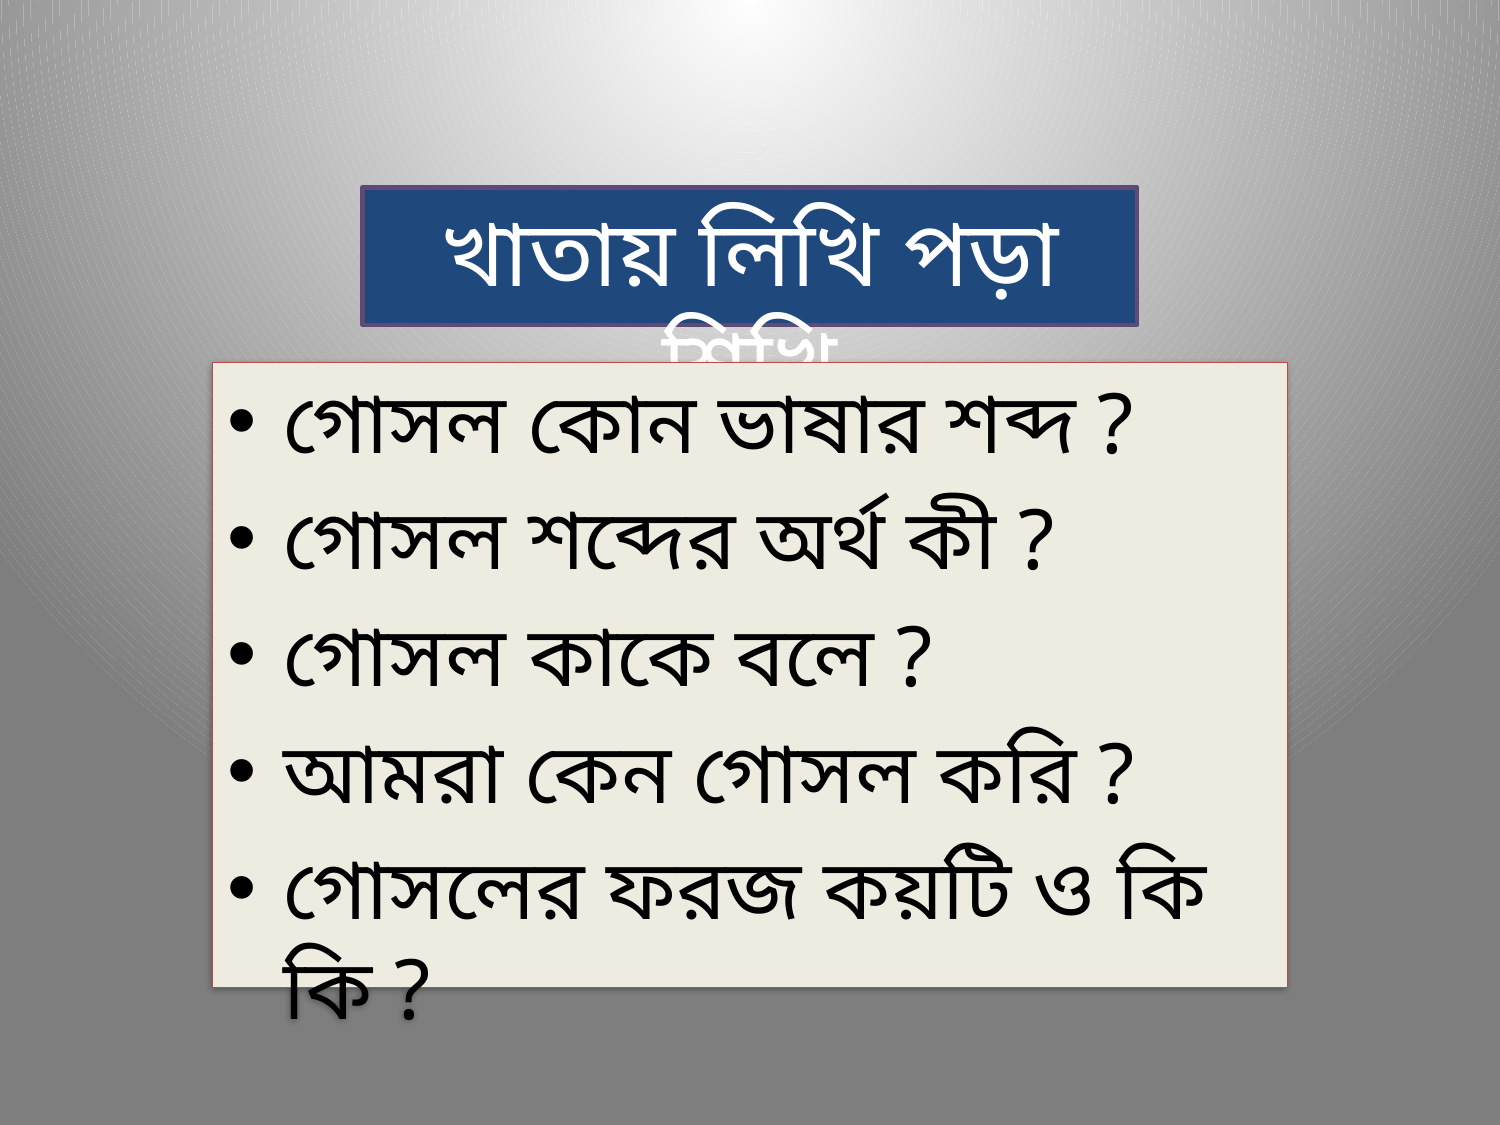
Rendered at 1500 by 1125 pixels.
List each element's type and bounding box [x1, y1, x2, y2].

text_box [212, 187, 1288, 988]
